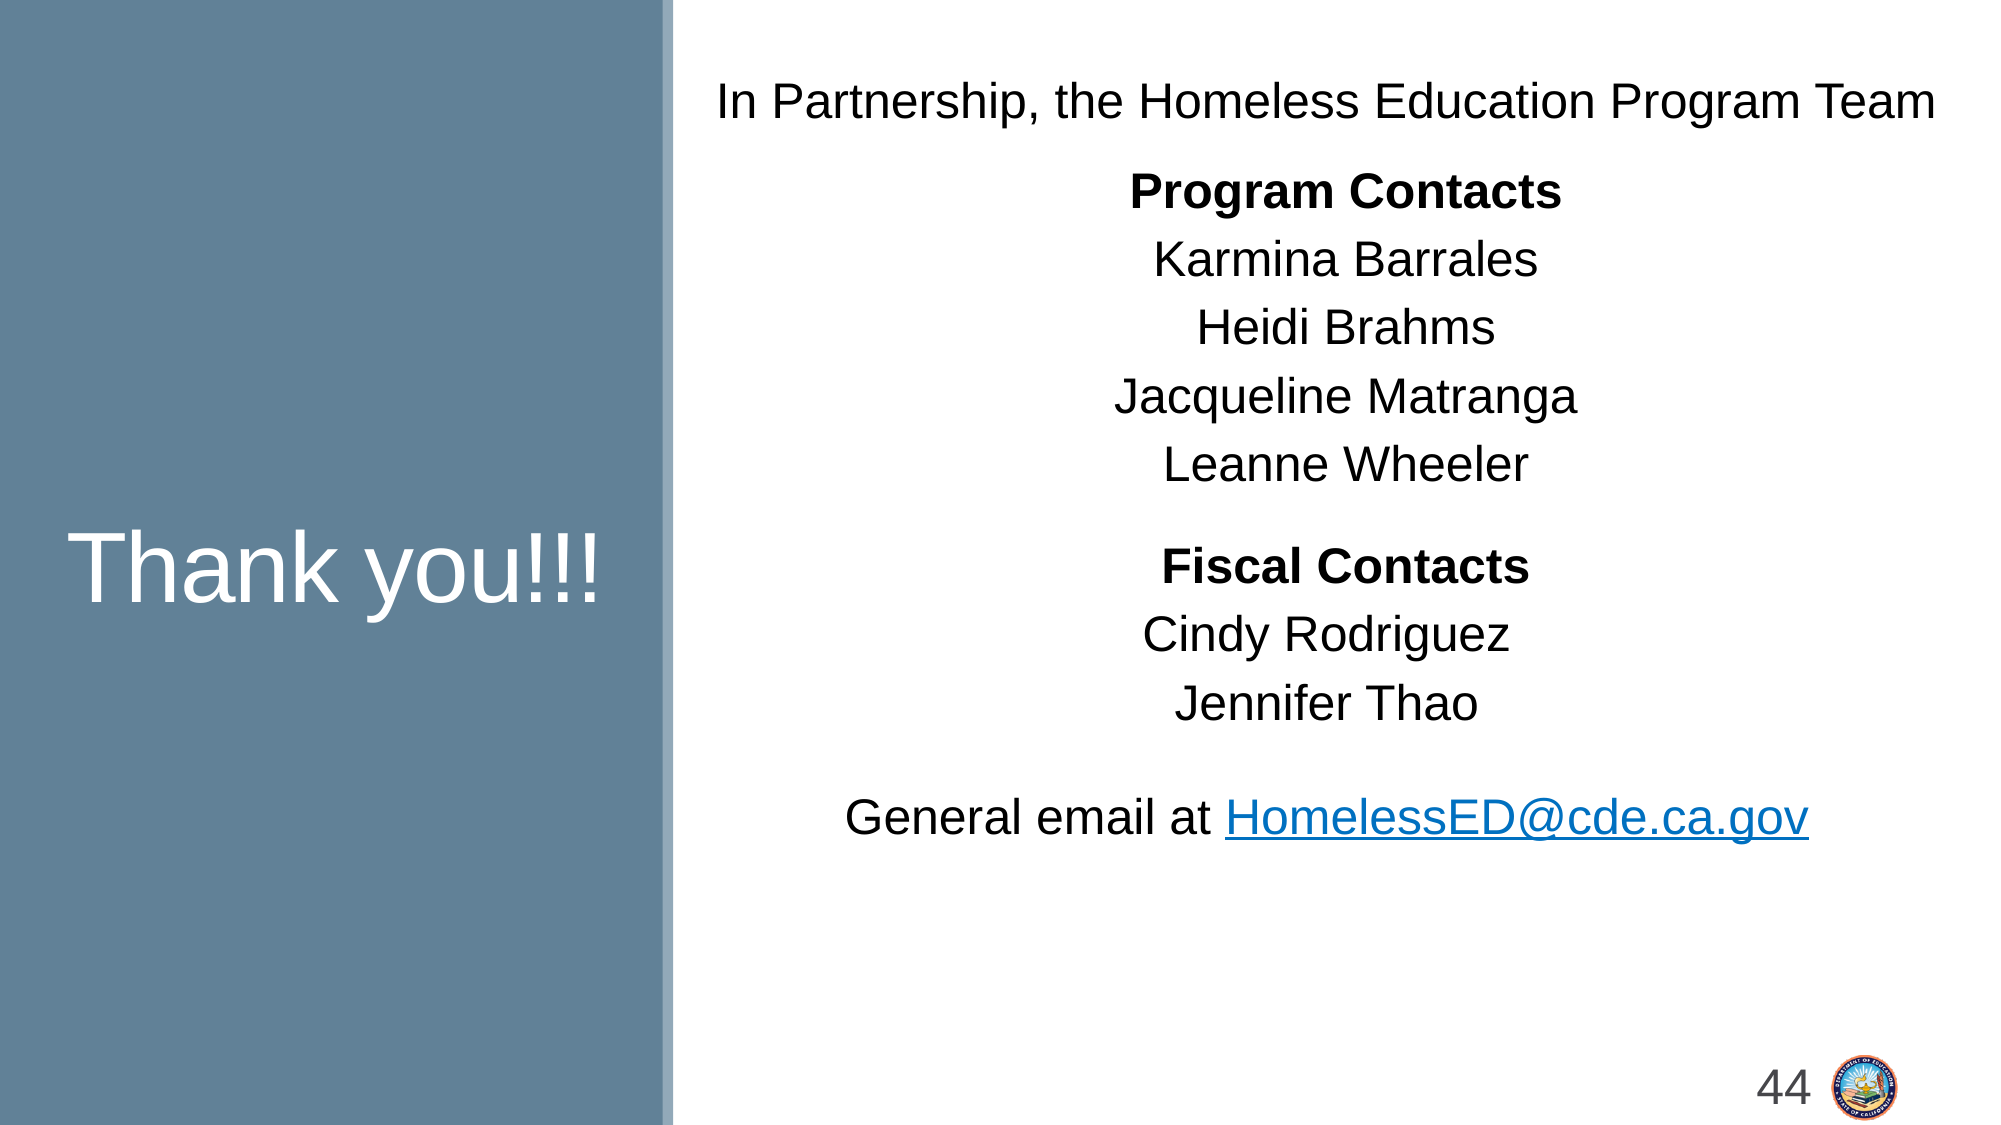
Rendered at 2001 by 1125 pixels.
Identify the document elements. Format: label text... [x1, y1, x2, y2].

list In Partnership, the Homeless Education Program Team Program Contacts Karmina Barrales Heidi Brahms Jacqueline Matranga Leanne Wheeler Fiscal Contacts Cindy Rodriguez Jennifer Thao General email at HomelessED@cde.ca.gov [700, 61, 1953, 1035]
slide_number 44 [1611, 1054, 1827, 1115]
title Thank you!!! [47, 356, 623, 769]
picture [1831, 1055, 1899, 1122]
